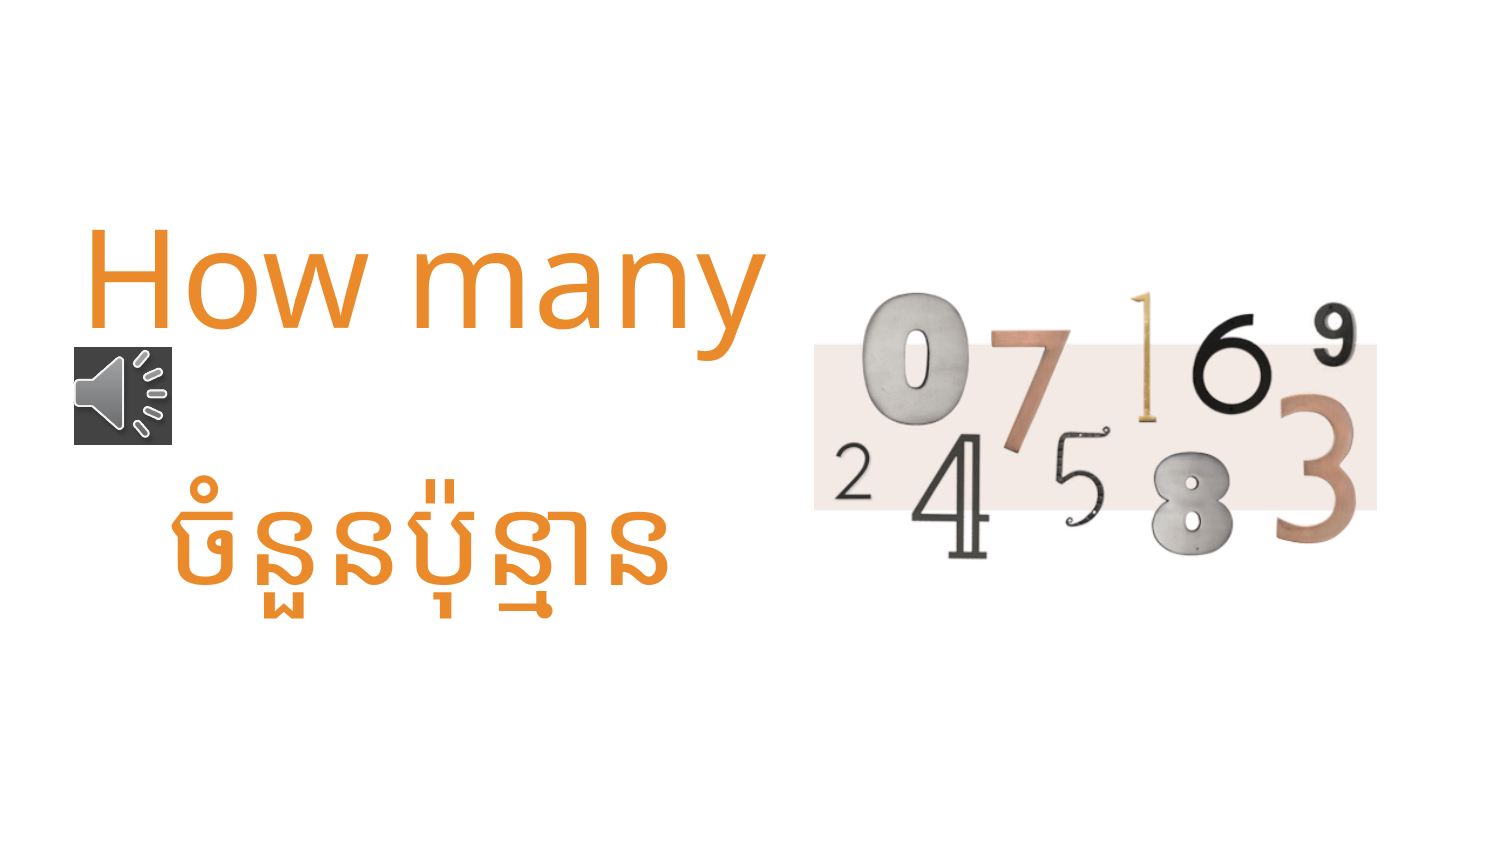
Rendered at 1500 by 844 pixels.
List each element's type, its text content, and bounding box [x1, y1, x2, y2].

text_box How many [0, 101, 870, 356]
picture [814, 285, 1378, 568]
text_box ចំនួនប៉ុន្មាន [89, 483, 758, 611]
picture [72, 346, 174, 447]
